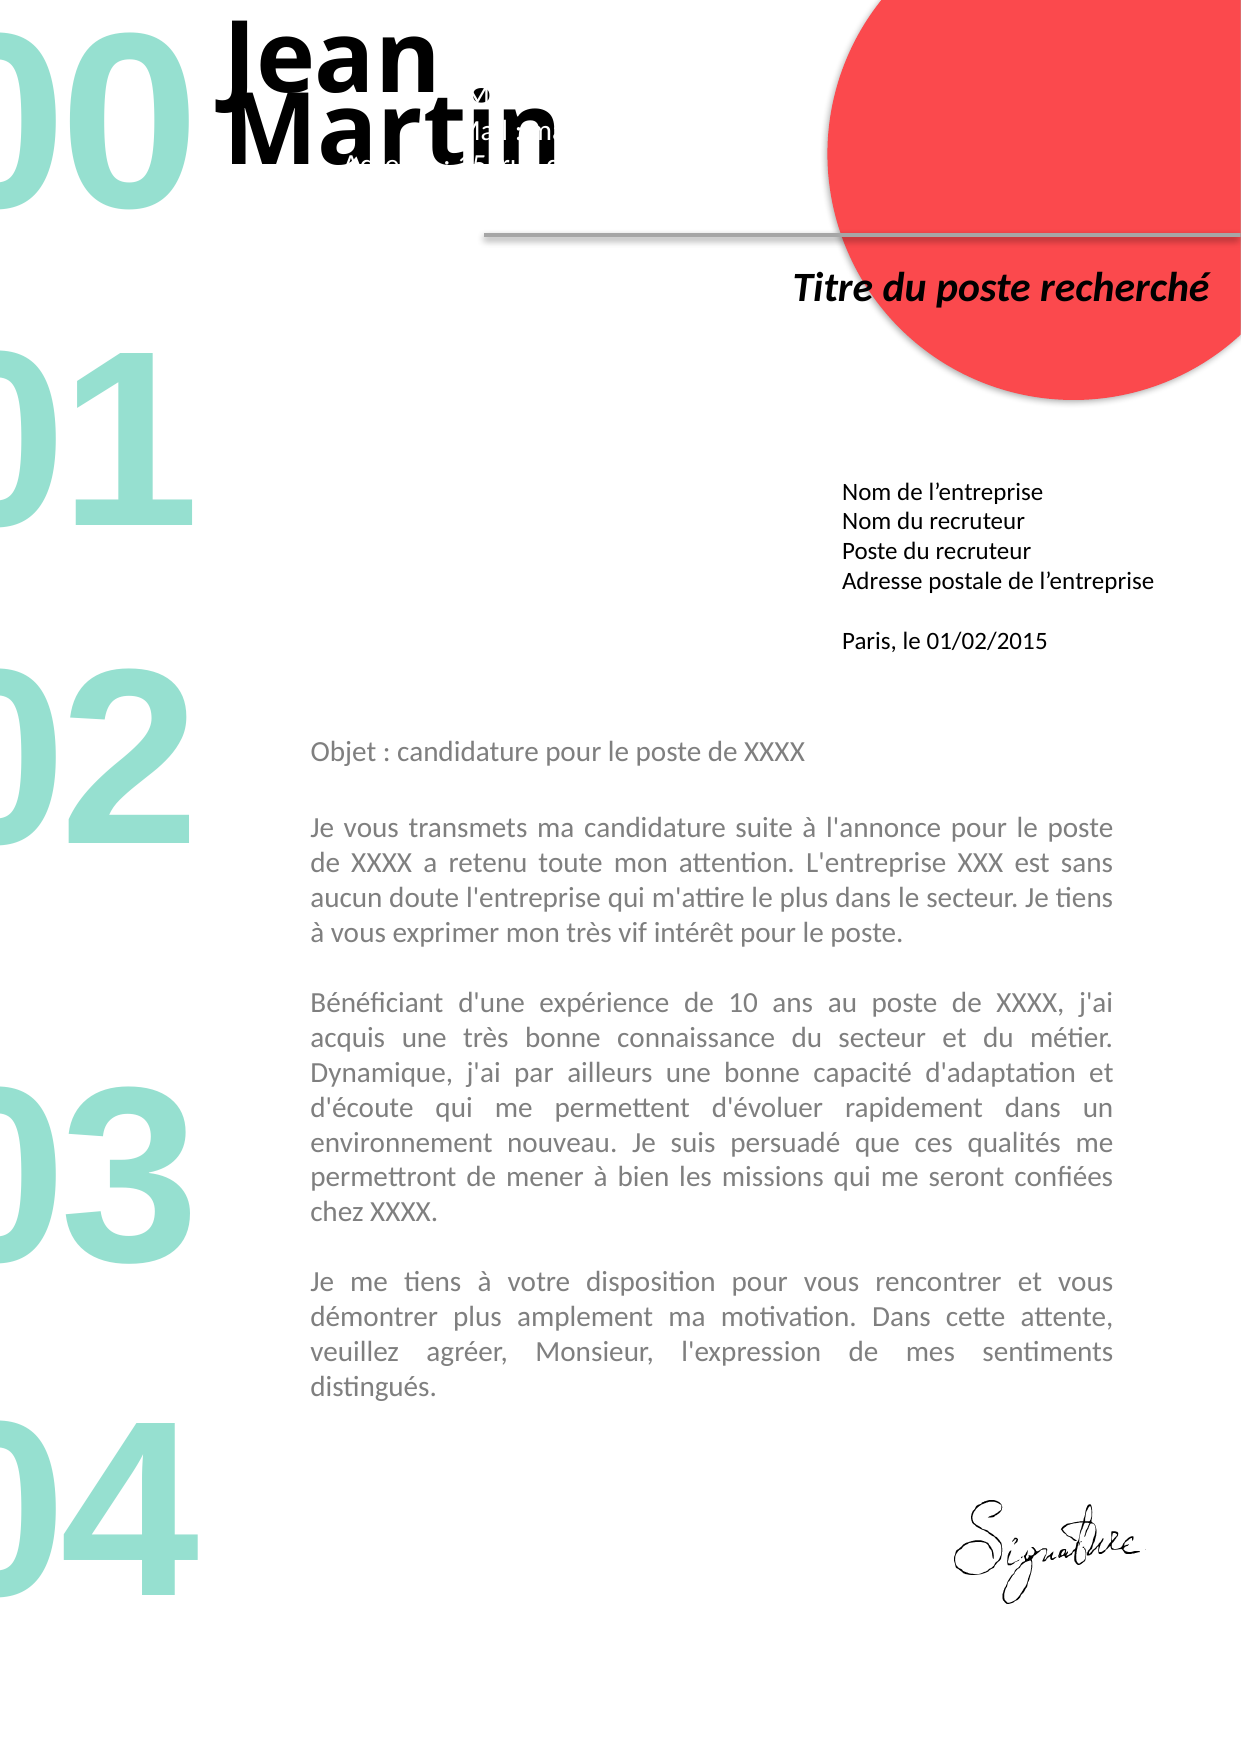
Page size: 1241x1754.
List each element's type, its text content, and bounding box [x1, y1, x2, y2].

text_box 00 [0, 0, 214, 265]
picture [917, 1453, 1177, 1626]
text_box Nom de l’entreprise Nom du recruteur Poste du recruteur Adresse postale de l’entreprise Paris, le 01/02/2015 [827, 467, 1215, 662]
text_box 04 [0, 1337, 215, 1653]
text_box Titre du poste recherché [777, 251, 1225, 317]
text_box Objet : candidature pour le poste de XXXX [295, 724, 872, 775]
text_box Jean Martin [214, 33, 327, 192]
text_box 01 [0, 267, 214, 583]
text_box 03 [0, 1003, 214, 1319]
text_box [826, 0, 1241, 233]
text_box Je vous transmets ma candidature suite à l'annonce pour le poste de XXXX a retenu toute mon attention. L'entreprise XXX est sans aucun doute l'entreprise qui m'attire le plus dans le secteur. Je tiens à vous exprimer mon très vif intérêt pour le poste. Bénéficiant d'une expérience de 10 ans au poste de XXXX, j'ai acquis une très bonne connaissance du secteur et du métier. Dynamique, j'ai par ailleurs une bonne capacité d'adaptation et d'écoute qui me permettent d'évoluer rapidement dans un environnement nouveau. Je suis persuadé que ces qualités me permettront de mener à bien les missions qui me seront confiées chez XXXX. Je me tiens à votre disposition pour vous rencontrer et vous démontrer plus amplement ma motivation. Dans cette attente, veuillez agréer, Monsieur, l'expression de mes sentiments distingués. [295, 800, 1129, 1410]
text_box Tel : 01 02 03 04 05 Mob : 06 01 02 03 04 Mail : mail@mail.com Adresse : 15 rue de la Réussite 75012 Paris [327, 33, 730, 224]
text_box [844, 244, 1241, 401]
text_box 02 [0, 586, 214, 901]
